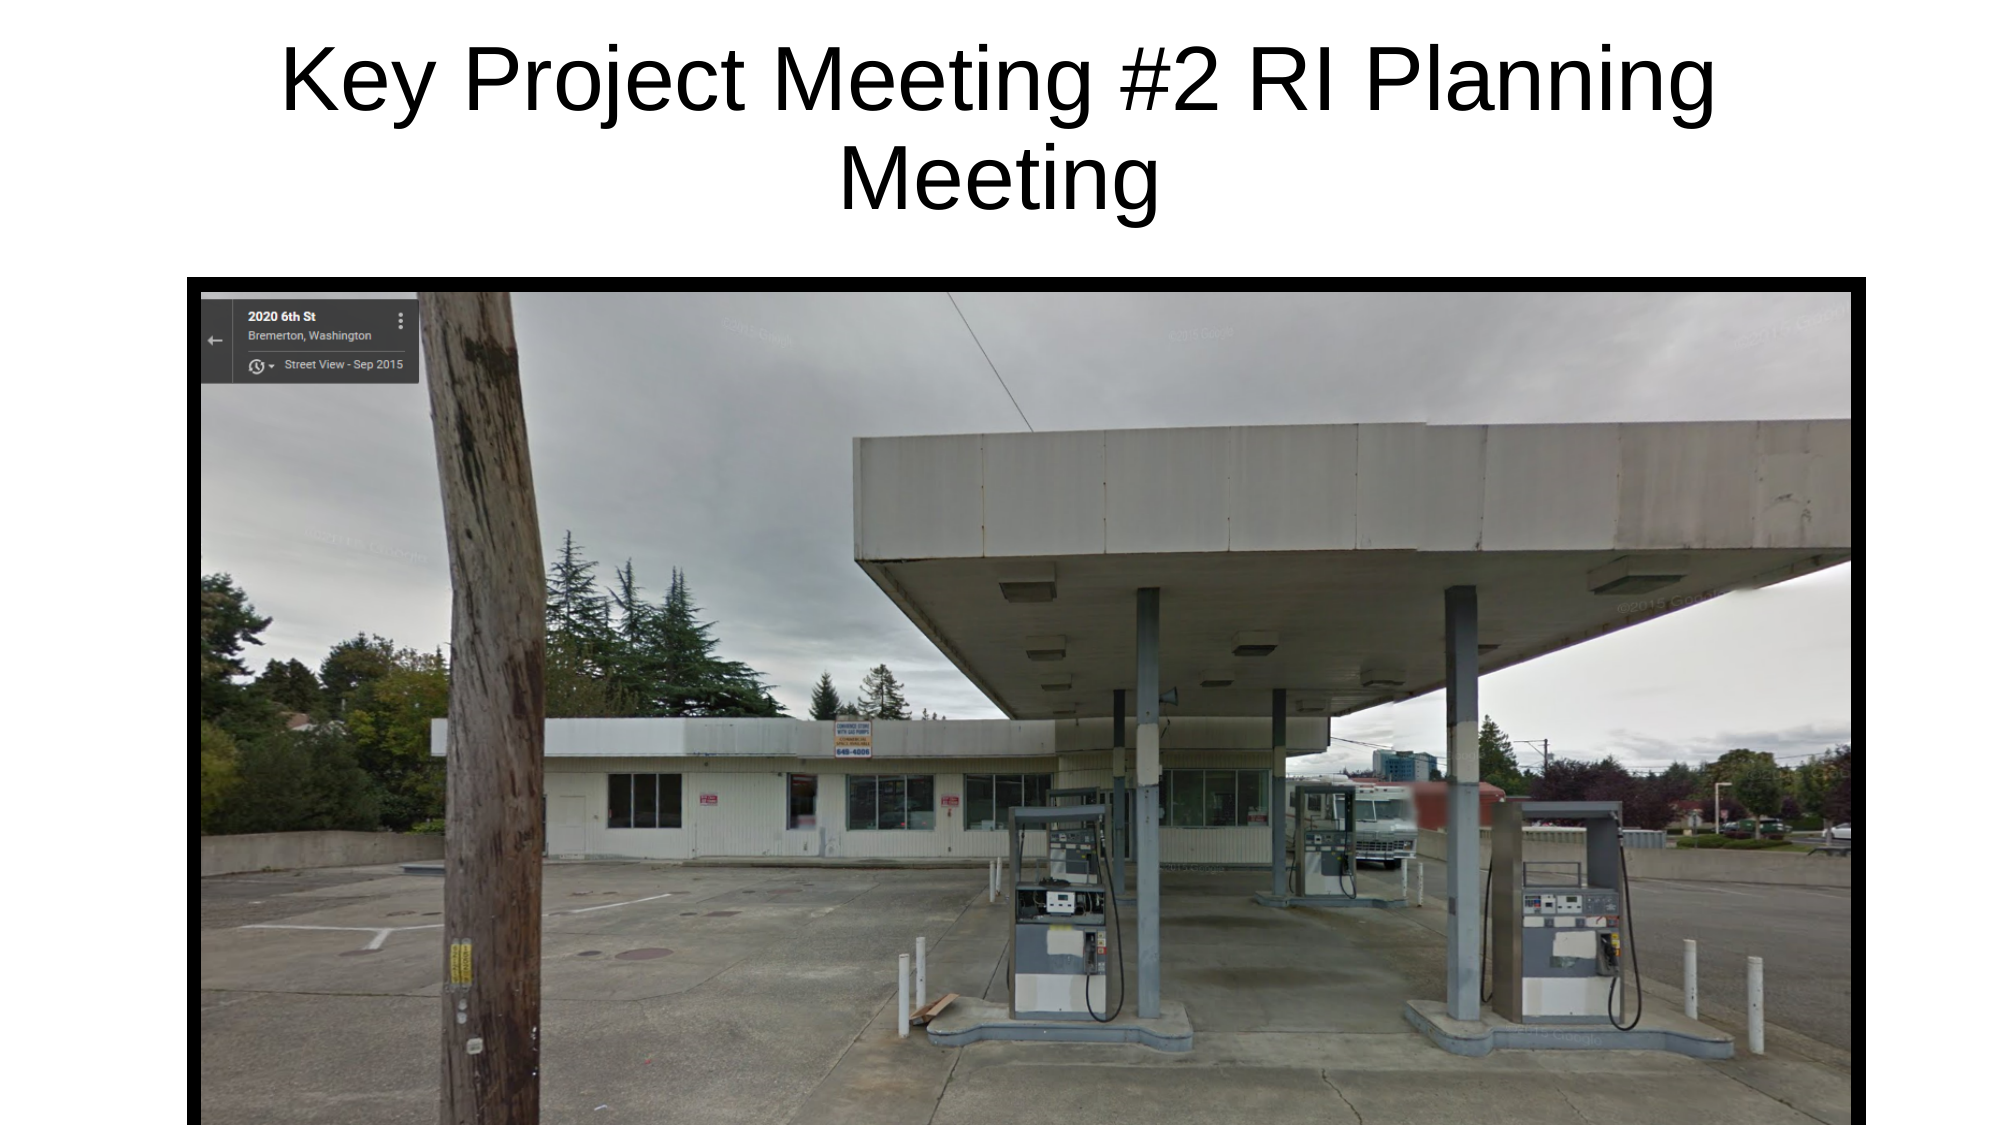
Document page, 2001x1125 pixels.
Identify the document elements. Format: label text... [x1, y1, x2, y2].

picture [200, 291, 1851, 1125]
title Key Project Meeting #2 RI Planning Meeting [249, 24, 1750, 277]
